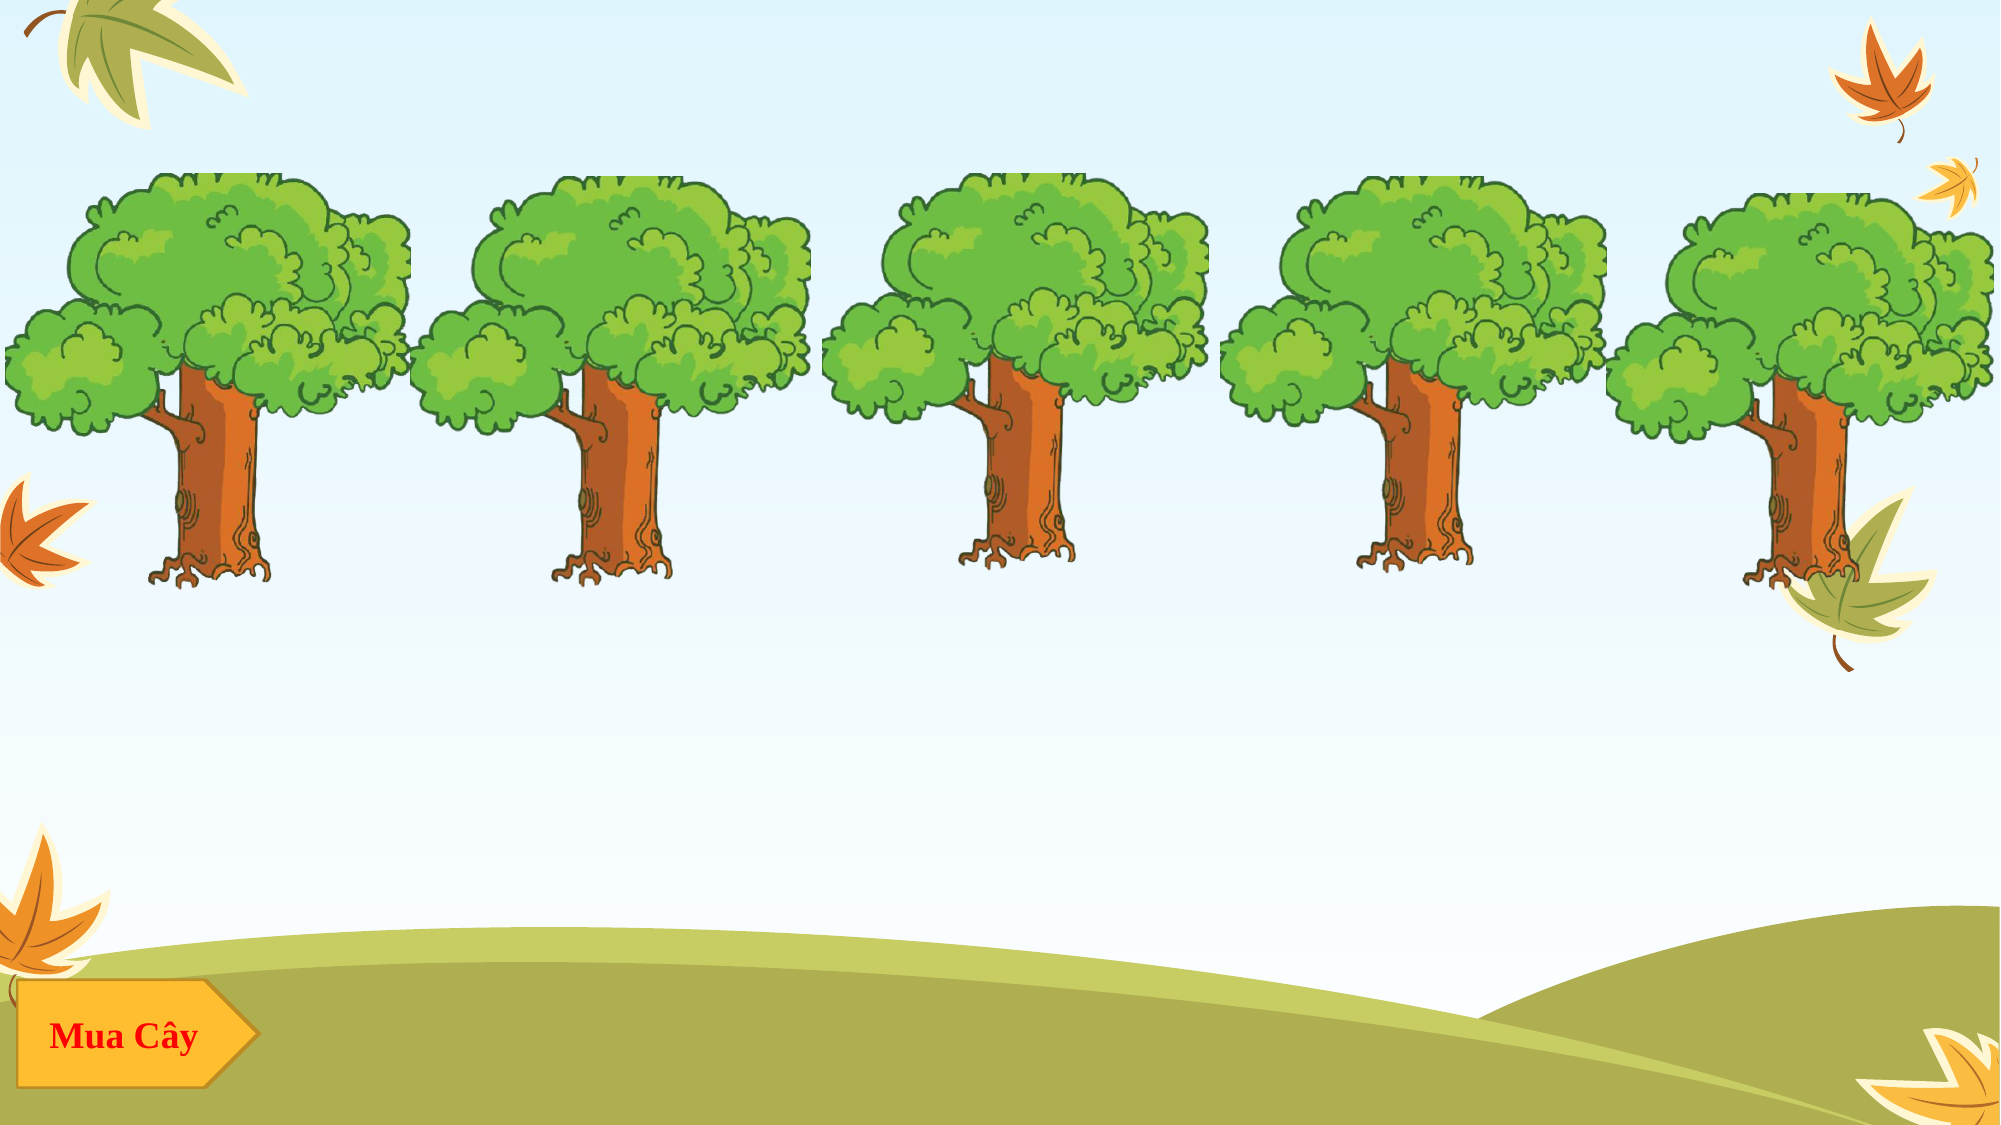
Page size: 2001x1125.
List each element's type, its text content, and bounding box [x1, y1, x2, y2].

picture [822, 173, 1209, 576]
text_box Mua Cây [16, 978, 259, 1089]
picture [1220, 176, 1994, 596]
picture [5, 173, 811, 596]
